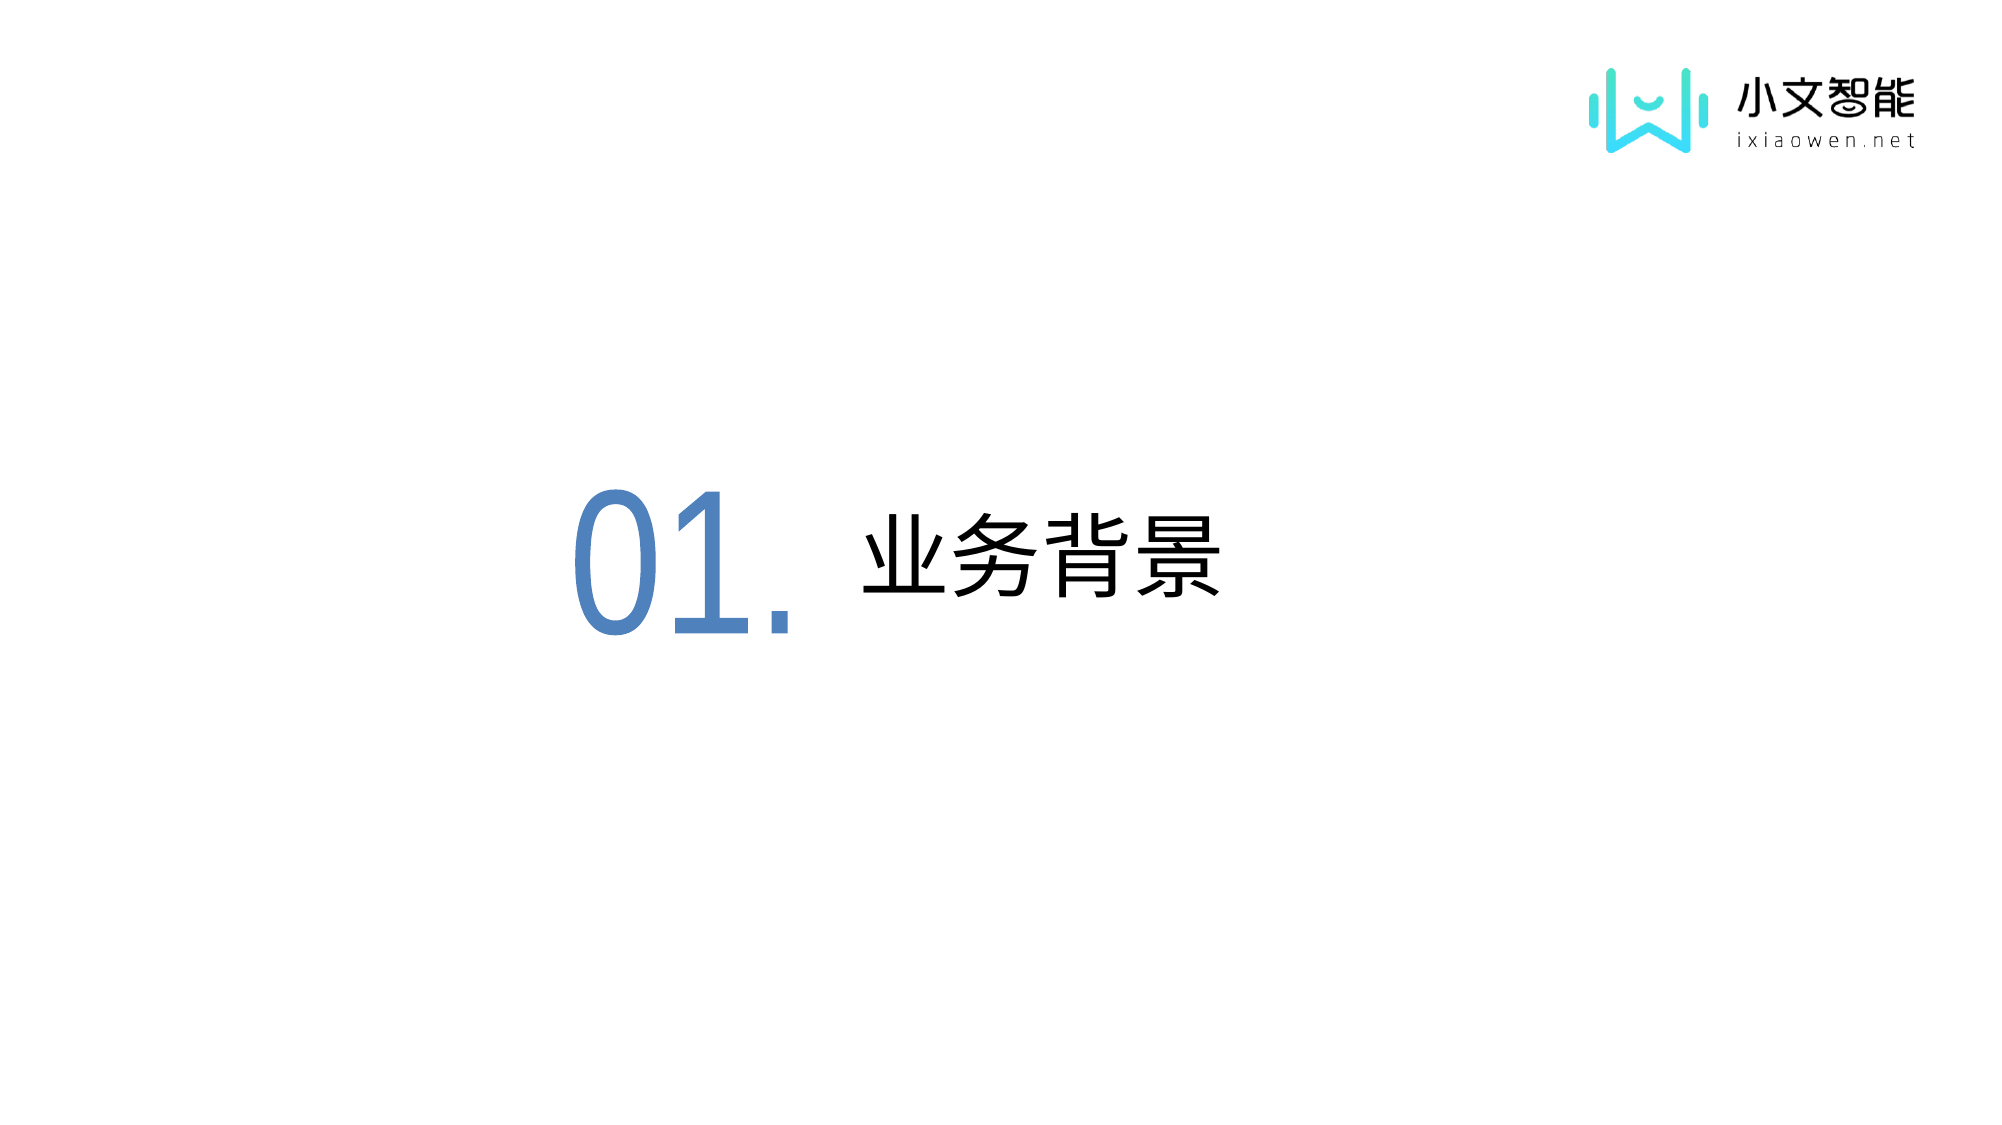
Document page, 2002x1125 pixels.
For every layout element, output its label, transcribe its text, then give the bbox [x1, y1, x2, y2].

picture [1589, 68, 1914, 153]
title 业务背景 [622, 491, 1462, 638]
